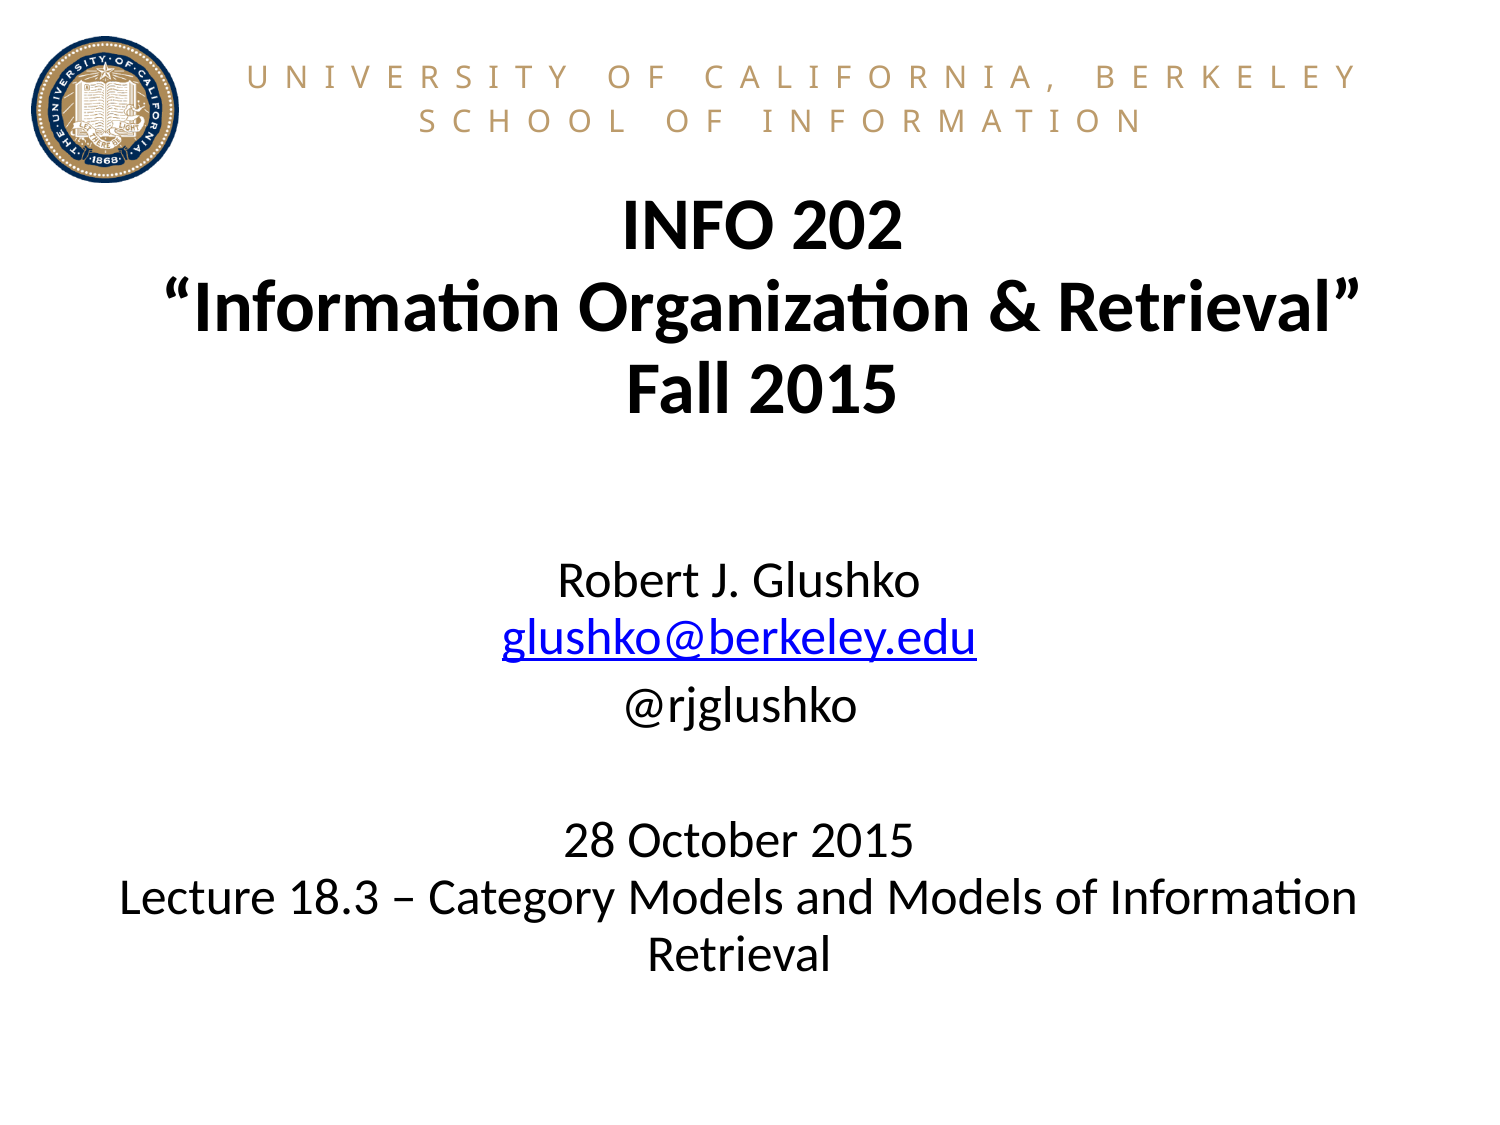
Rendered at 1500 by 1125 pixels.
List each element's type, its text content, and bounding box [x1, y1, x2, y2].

picture [31, 36, 179, 184]
text_box UNIVERSITY OF CALIFORNIA, BERKELEY [240, 61, 1361, 97]
list Robert J. Glushko glushko@berkeley.edu @rjglushko 28 October 2015 Lecture 18.3 – Category Models and Models of Information Retrieval [64, 404, 1415, 994]
text_box SCHOOL OF INFORMATION [412, 105, 1147, 140]
title INFO 202 “Information Organization & Retrieval” Fall 2015 [90, 175, 1436, 519]
